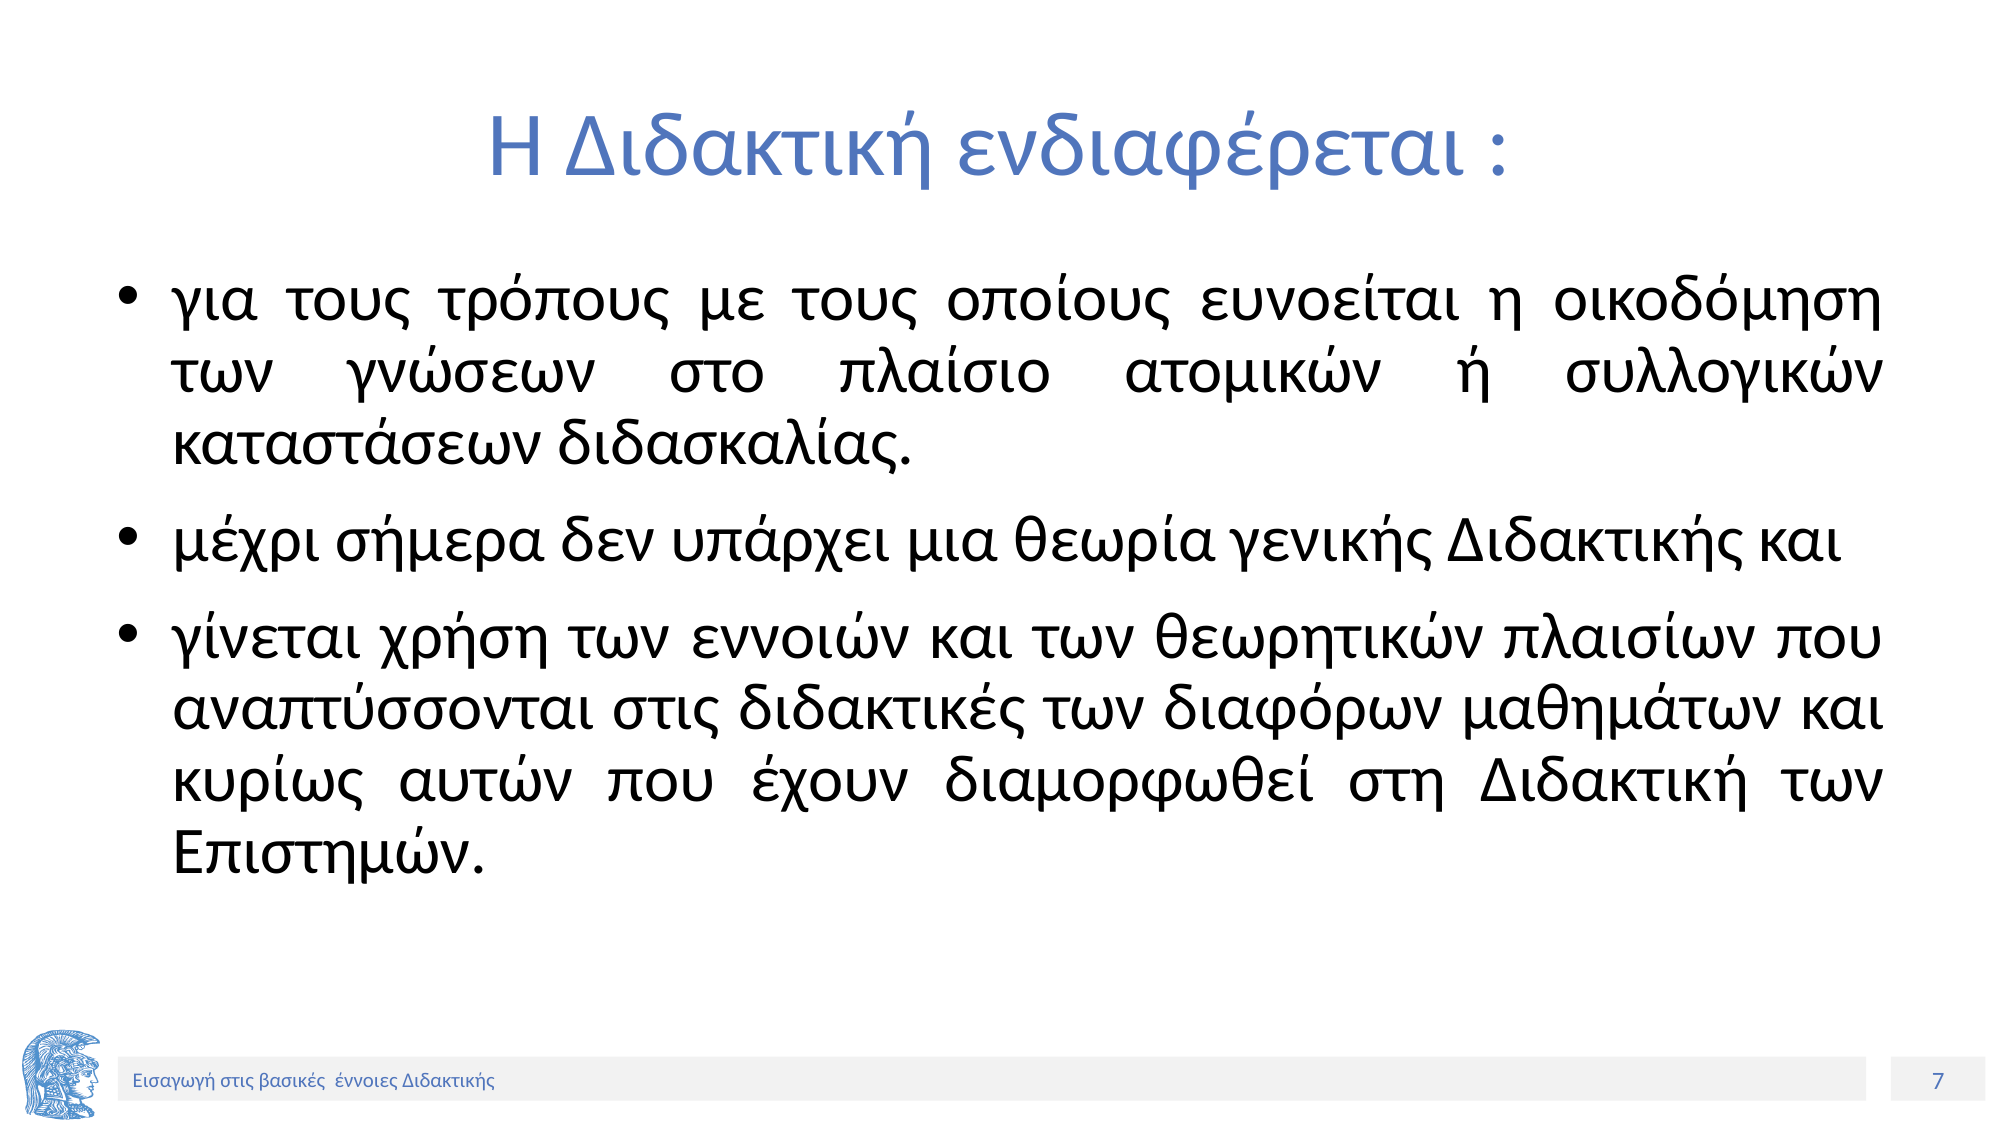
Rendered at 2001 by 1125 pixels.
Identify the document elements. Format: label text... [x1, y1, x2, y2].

picture [12, 1026, 108, 1120]
list για τους τρόπους με τους οποίους ευνοείται η οικοδόμηση των γνώσεων στο πλαίσιο ατομικών ή συλλογικών καταστάσεων διδασκαλίας. μέχρι σήμερα δεν υπάρχει μια θεωρία γενικής Διδακτικής και γίνεται χρήση των εννοιών και των θεωρητικών πλαισίων που αναπτύσσονται στις διδακτικές των διαφόρων μαθημάτων και κυρίως αυτών που έχουν διαμορφωθεί στη Διδακτική των Επιστημών. [101, 255, 1902, 998]
title Η Διδακτική ενδιαφέρεται : [99, 45, 1900, 233]
